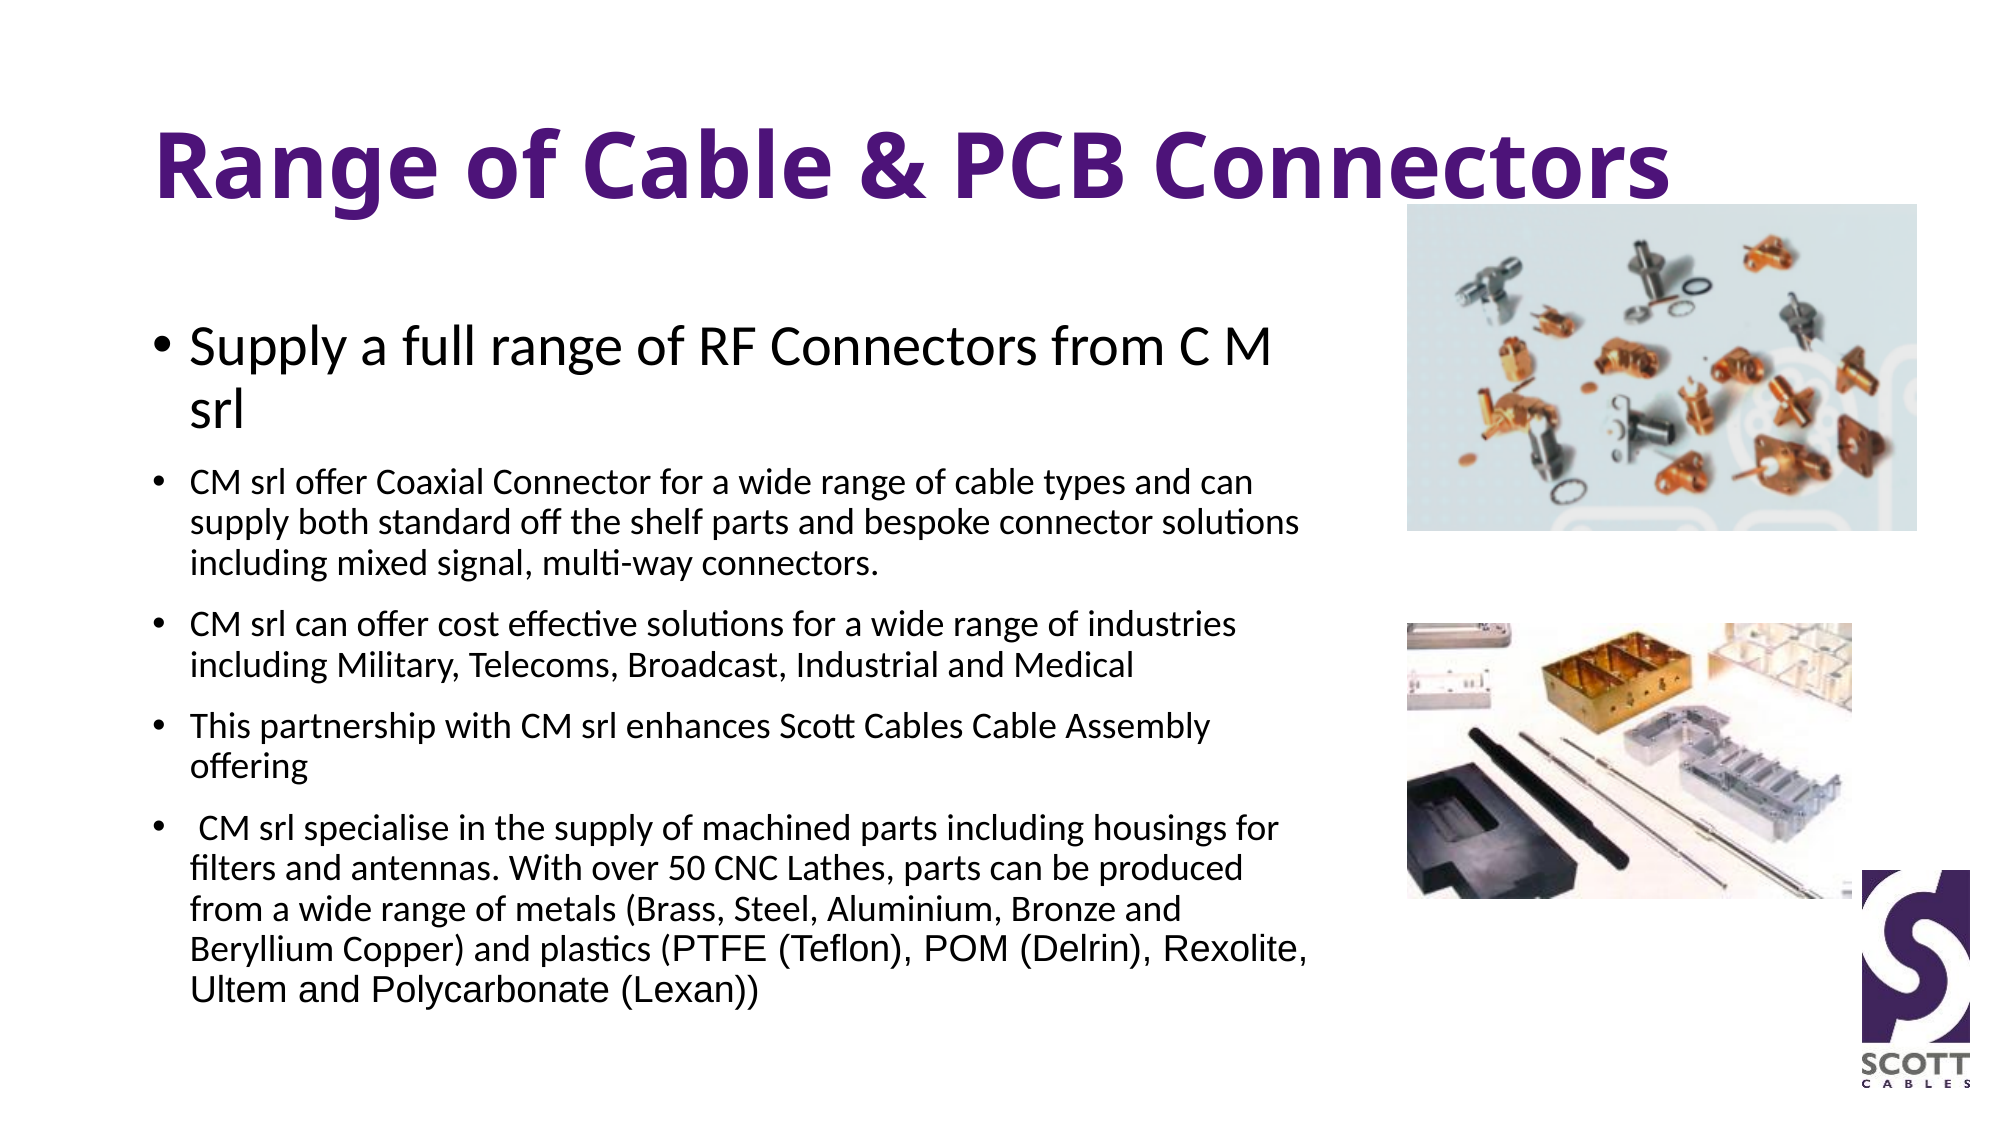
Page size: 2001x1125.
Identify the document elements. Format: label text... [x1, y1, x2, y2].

list Supply a full range of RF Connectors from C M srl CM srl offer Coaxial Connector for a wide range of cable types and can supply both standard off the shelf parts and bespoke connector solutions including mixed signal, multi-way connectors. CM srl can offer cost effective solutions for a wide range of industries including Military, Telecoms, Broadcast, Industrial and Medical This partnership with CM srl enhances Scott Cables Cable Assembly offering CM srl specialise in the supply of machined parts including housings for filters and antennas. With over 50 CNC Lathes, parts can be produced from a wide range of metals (Brass, Steel, Aluminium, Bronze and Beryllium Copper) and plastics (PTFE (Teflon), POM (Delrin), Rexolite, Ultem and Polycarbonate (Lexan)) [137, 308, 1341, 1074]
picture [1407, 623, 1852, 899]
picture [1407, 204, 1917, 531]
title Range of Cable & PCB Connectors [137, 59, 1863, 278]
picture [1862, 870, 1970, 1088]
